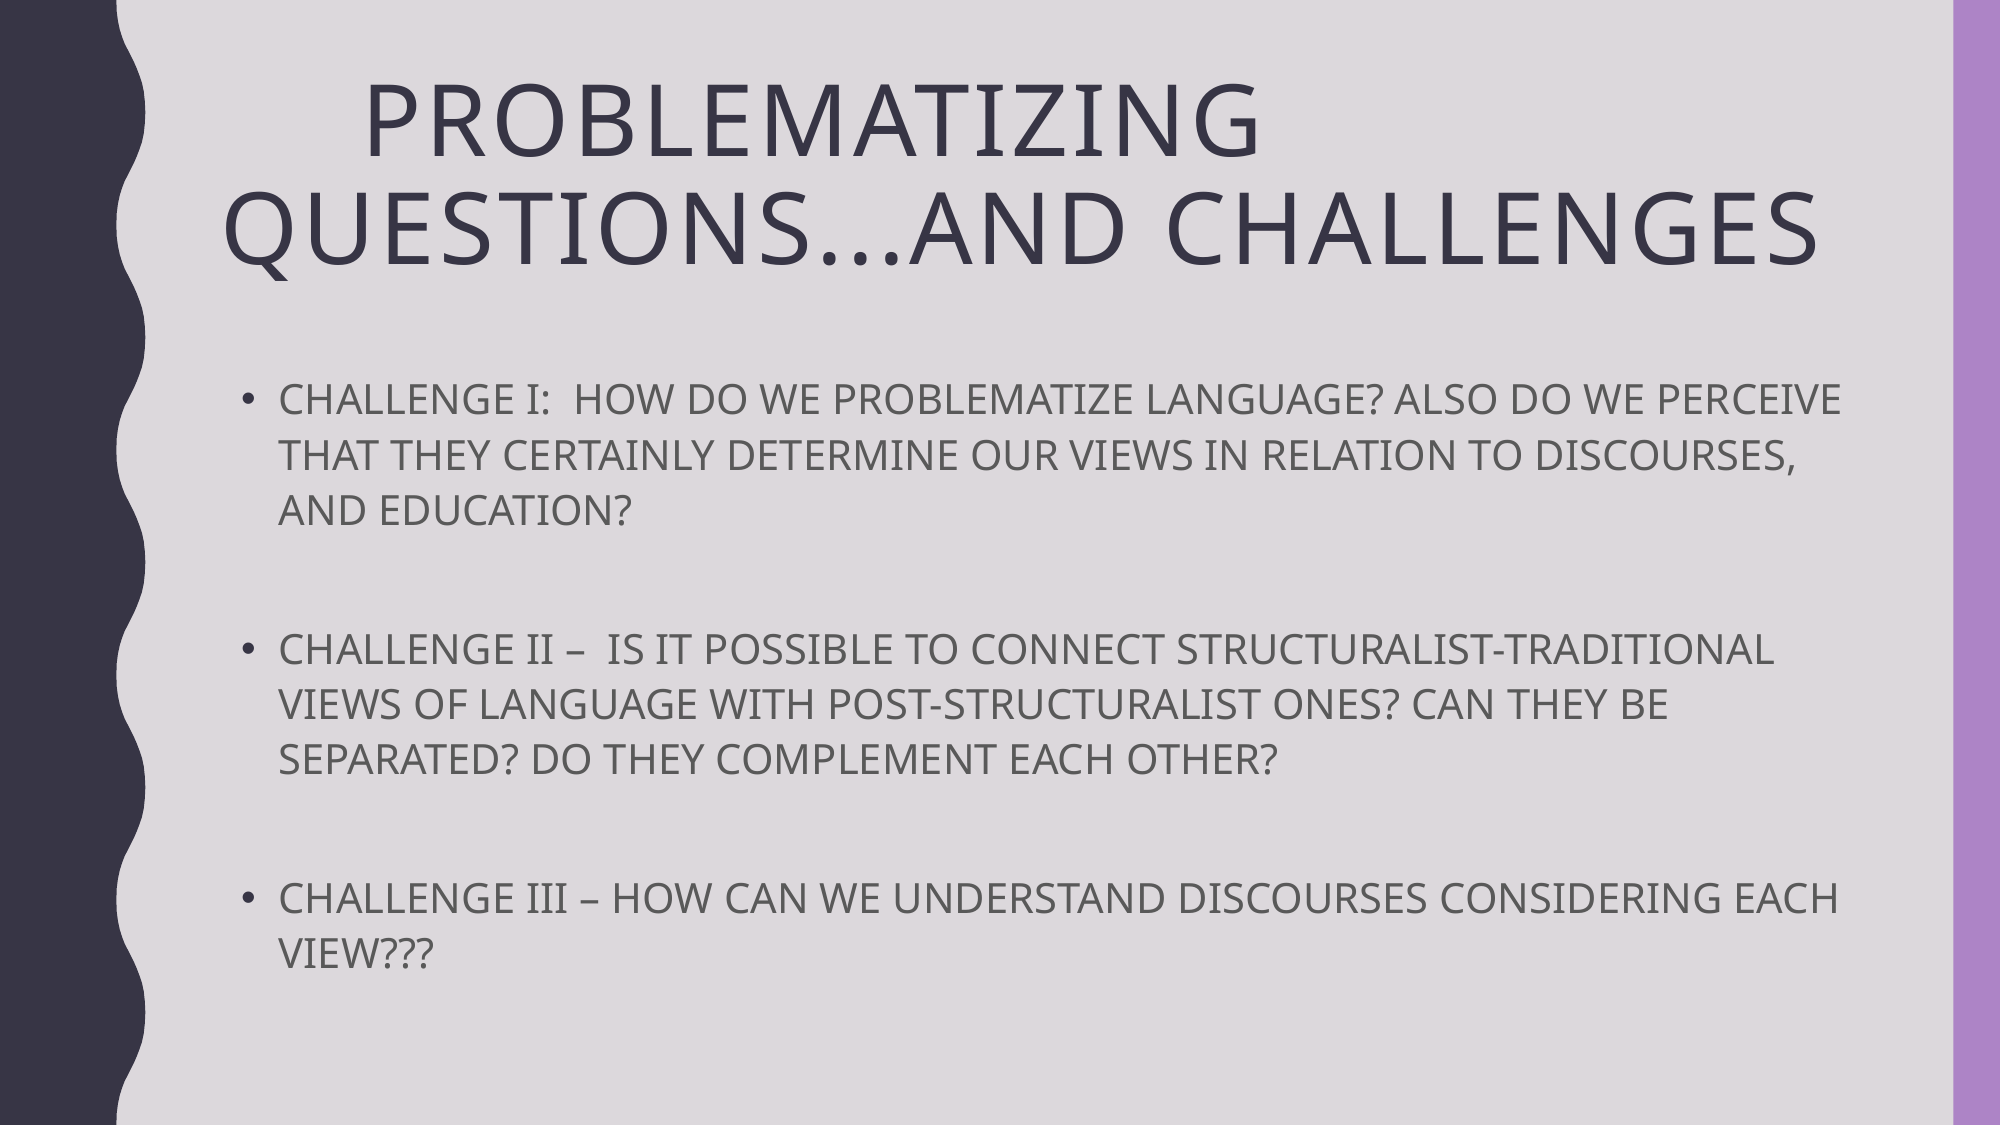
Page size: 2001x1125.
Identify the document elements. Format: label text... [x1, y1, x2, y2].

list CHALLENGE I: HOW DO WE PROBLEMATIZE LANGUAGE? ALSO DO WE PERCEIVE THAT THEY CERTAINLY DETERMINE OUR VIEWS IN RELATION TO DISCOURSES, AND EDUCATION? CHALLENGE II – IS IT POSSIBLE TO CONNECT STRUCTURALIST-TRADITIONAL VIEWS OF LANGUAGE WITH POST-STRUCTURALIST ONES? CAN THEY BE SEPARATED? DO THEY COMPLEMENT EACH OTHER? CHALLENGE III – HOW CAN WE UNDERSTAND DISCOURSES CONSIDERING EACH VIEW??? [226, 360, 1887, 1061]
title PROBLEMATIZING QUESTIONS...AND CHALLENGES [205, 62, 1875, 308]
